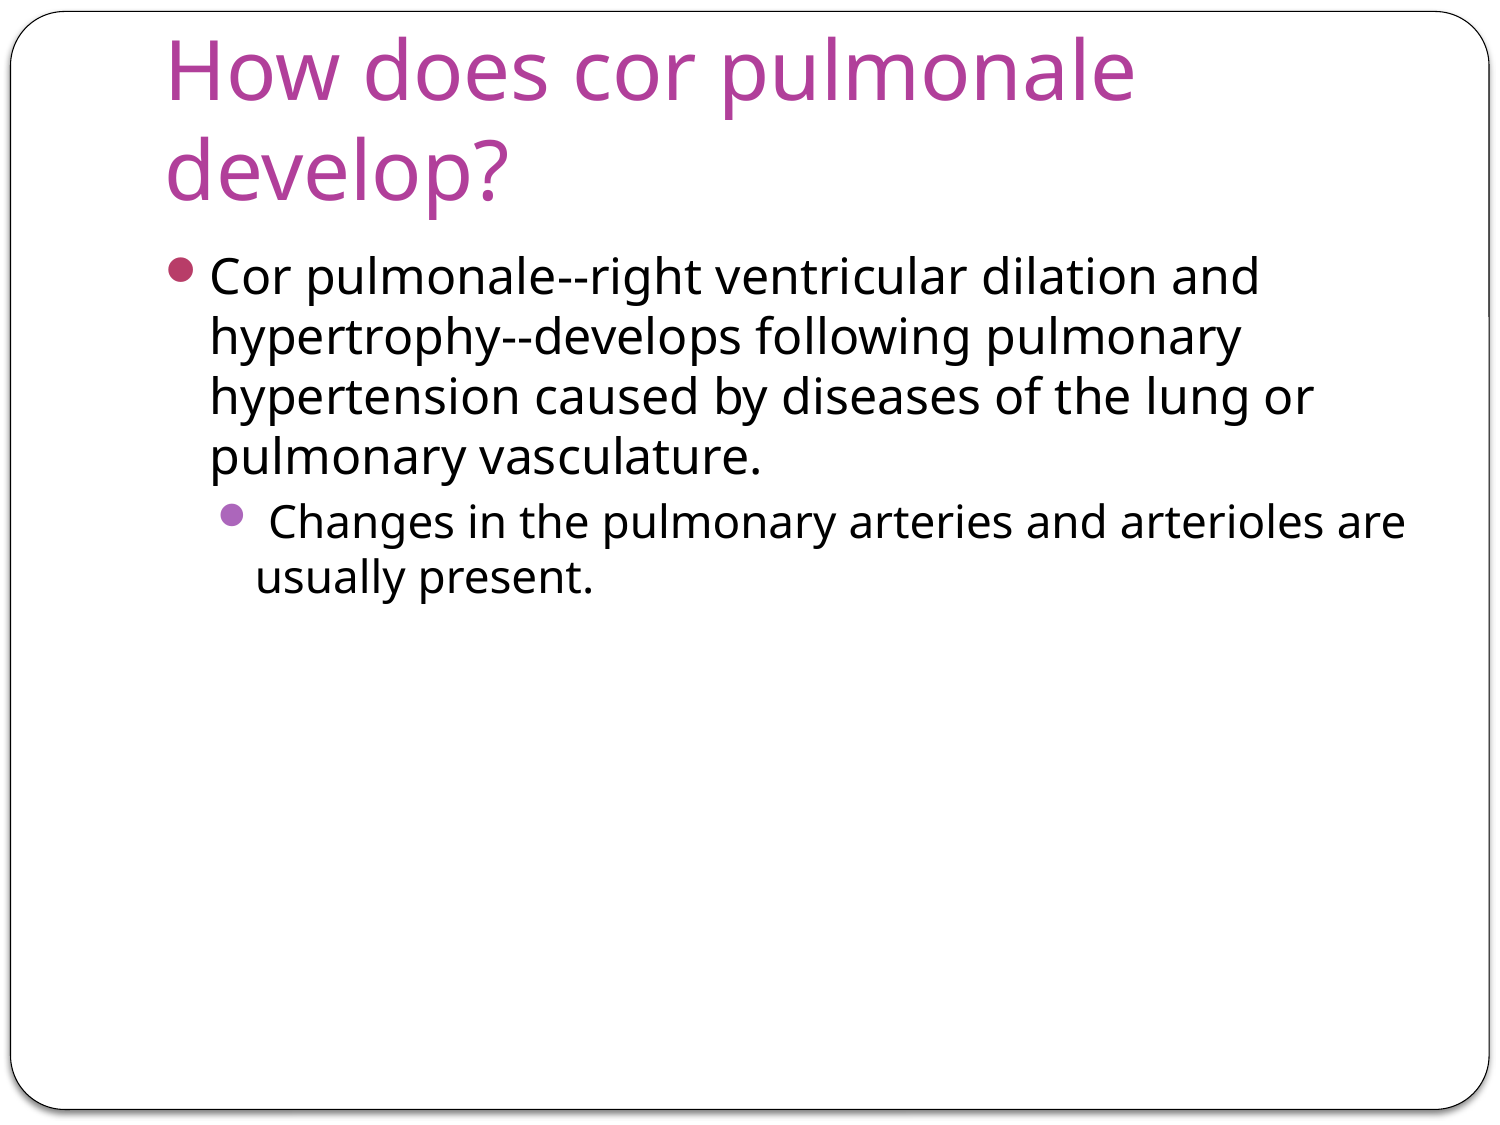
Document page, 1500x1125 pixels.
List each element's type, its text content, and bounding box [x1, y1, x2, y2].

list Cor pulmonale--right ventricular dilation and hypertrophy--develops following pulmonary hypertension caused by diseases of the lung or pulmonary vasculature. Changes in the pulmonary arteries and arterioles are usually present. [150, 237, 1425, 988]
title How does cor pulmonale develop? [150, 45, 1425, 233]
